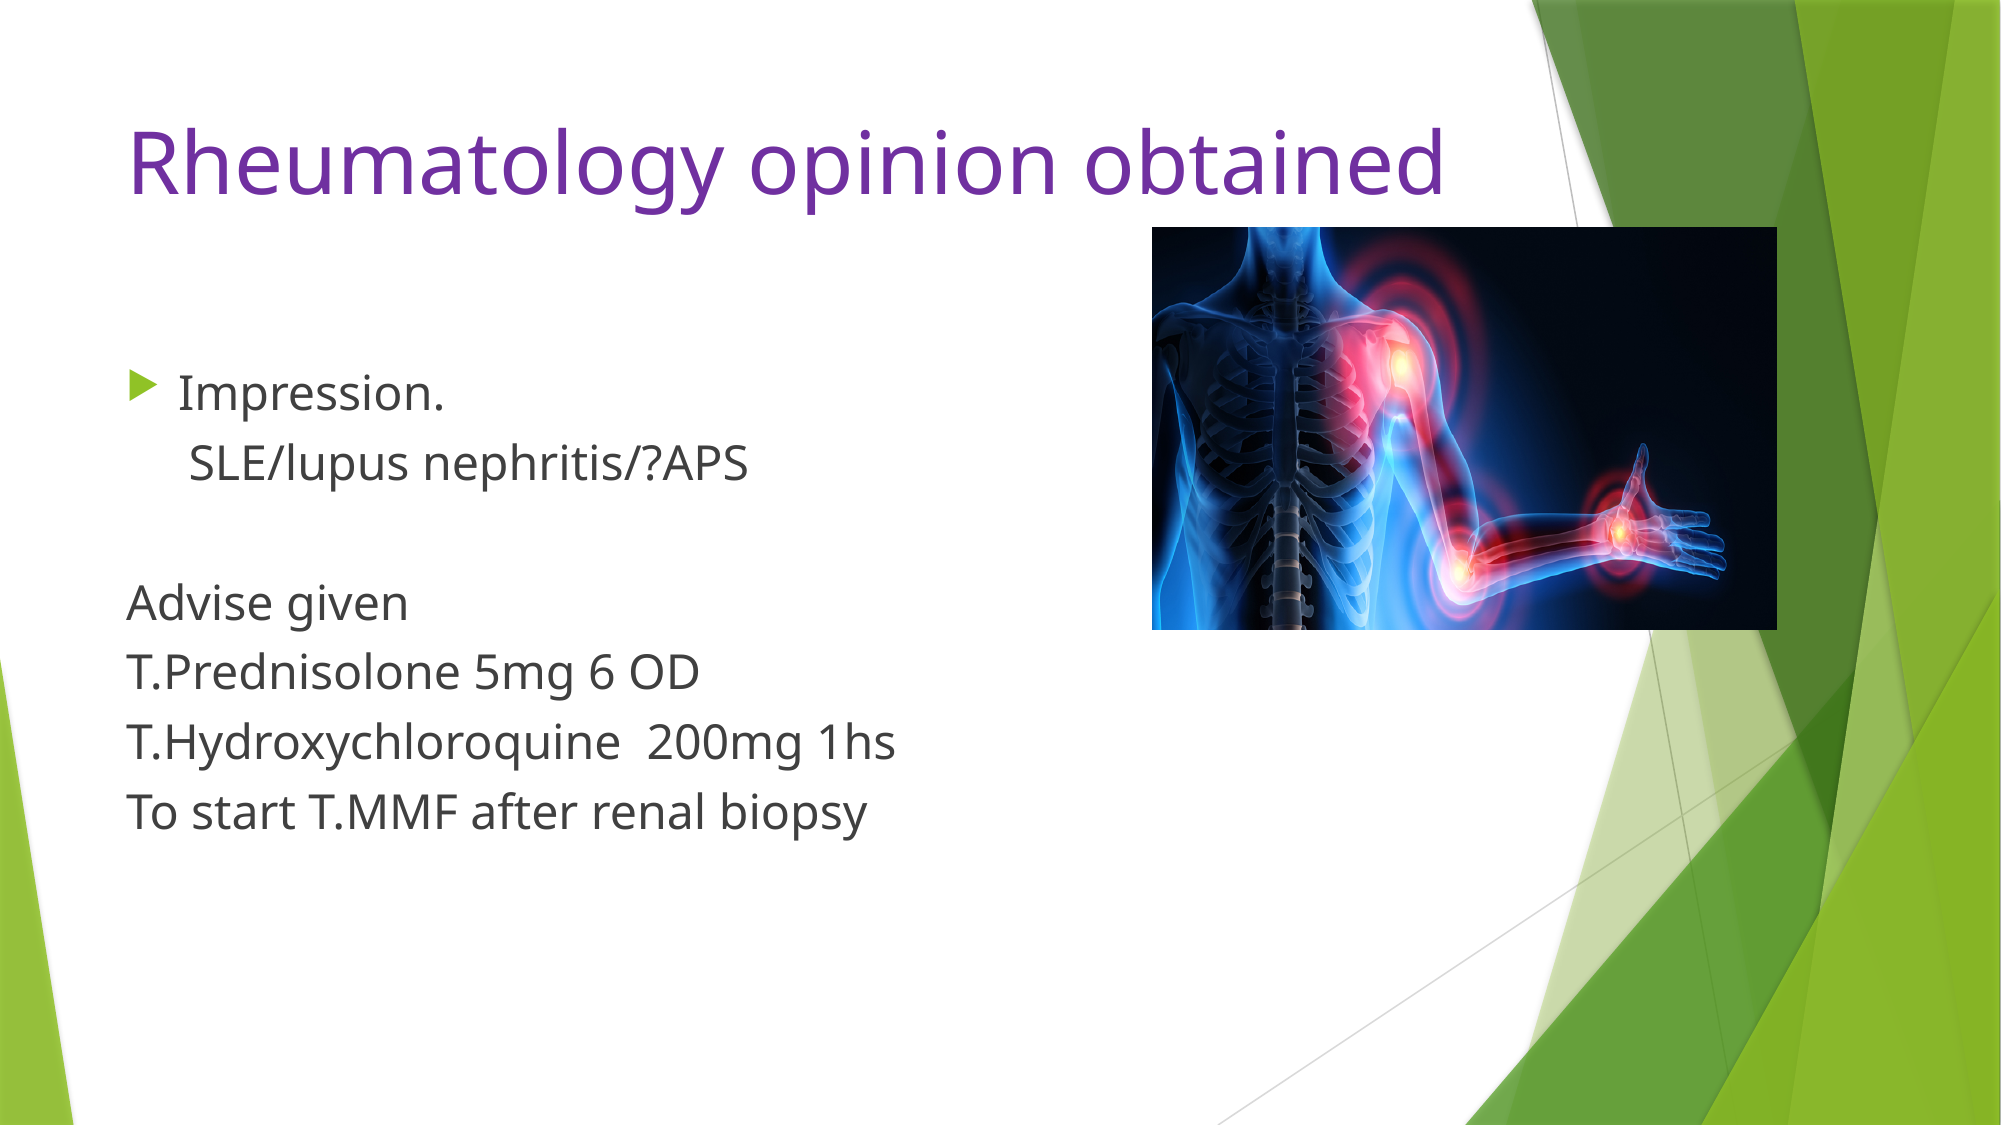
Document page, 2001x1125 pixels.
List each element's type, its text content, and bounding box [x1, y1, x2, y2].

title Rheumatology opinion obtained [111, 99, 1522, 317]
list Impression. SLE/lupus nephritis/?APS Advise given T.Prednisolone 5mg 6 OD T.Hydroxychloroquine 200mg 1hs To start T.MMF after renal biopsy [111, 354, 1522, 992]
picture [1152, 226, 1777, 631]
